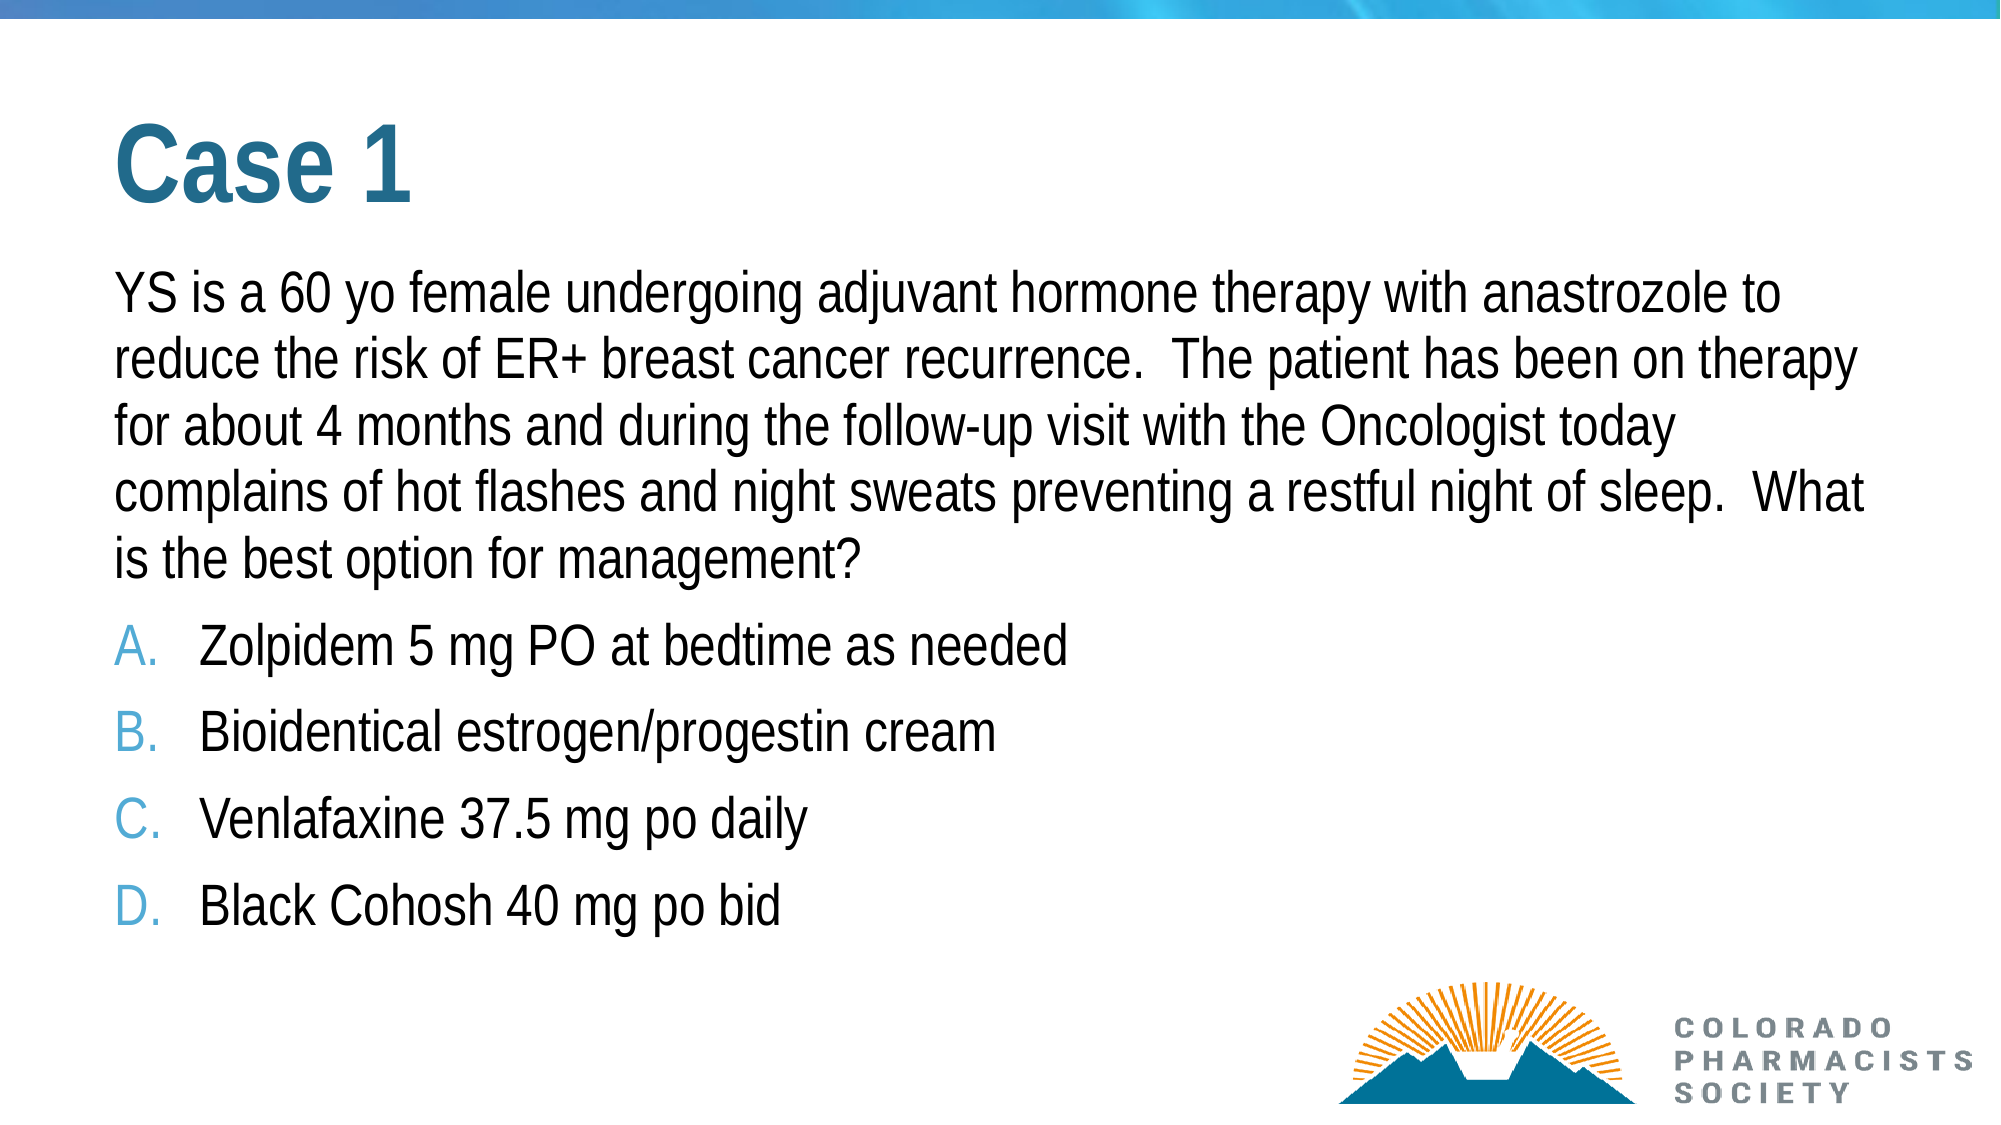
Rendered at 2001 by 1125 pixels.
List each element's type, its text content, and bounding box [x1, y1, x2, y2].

list YS is a 60 yo female undergoing adjuvant hormone therapy with anastrozole to reduce the risk of ER+ breast cancer recurrence. The patient has been on therapy for about 4 months and during the follow-up visit with the Oncologist today complains of hot flashes and night sweats preventing a restful night of sleep. What is the best option for management? Zolpidem 5 mg PO at bedtime as needed Bioidentical estrogen/progestin cream Venlafaxine 37.5 mg po daily Black Cohosh 40 mg po bid [99, 251, 1901, 971]
picture [0, 0, 2000, 19]
title Case 1 [99, 95, 1901, 235]
picture [1338, 982, 1972, 1104]
